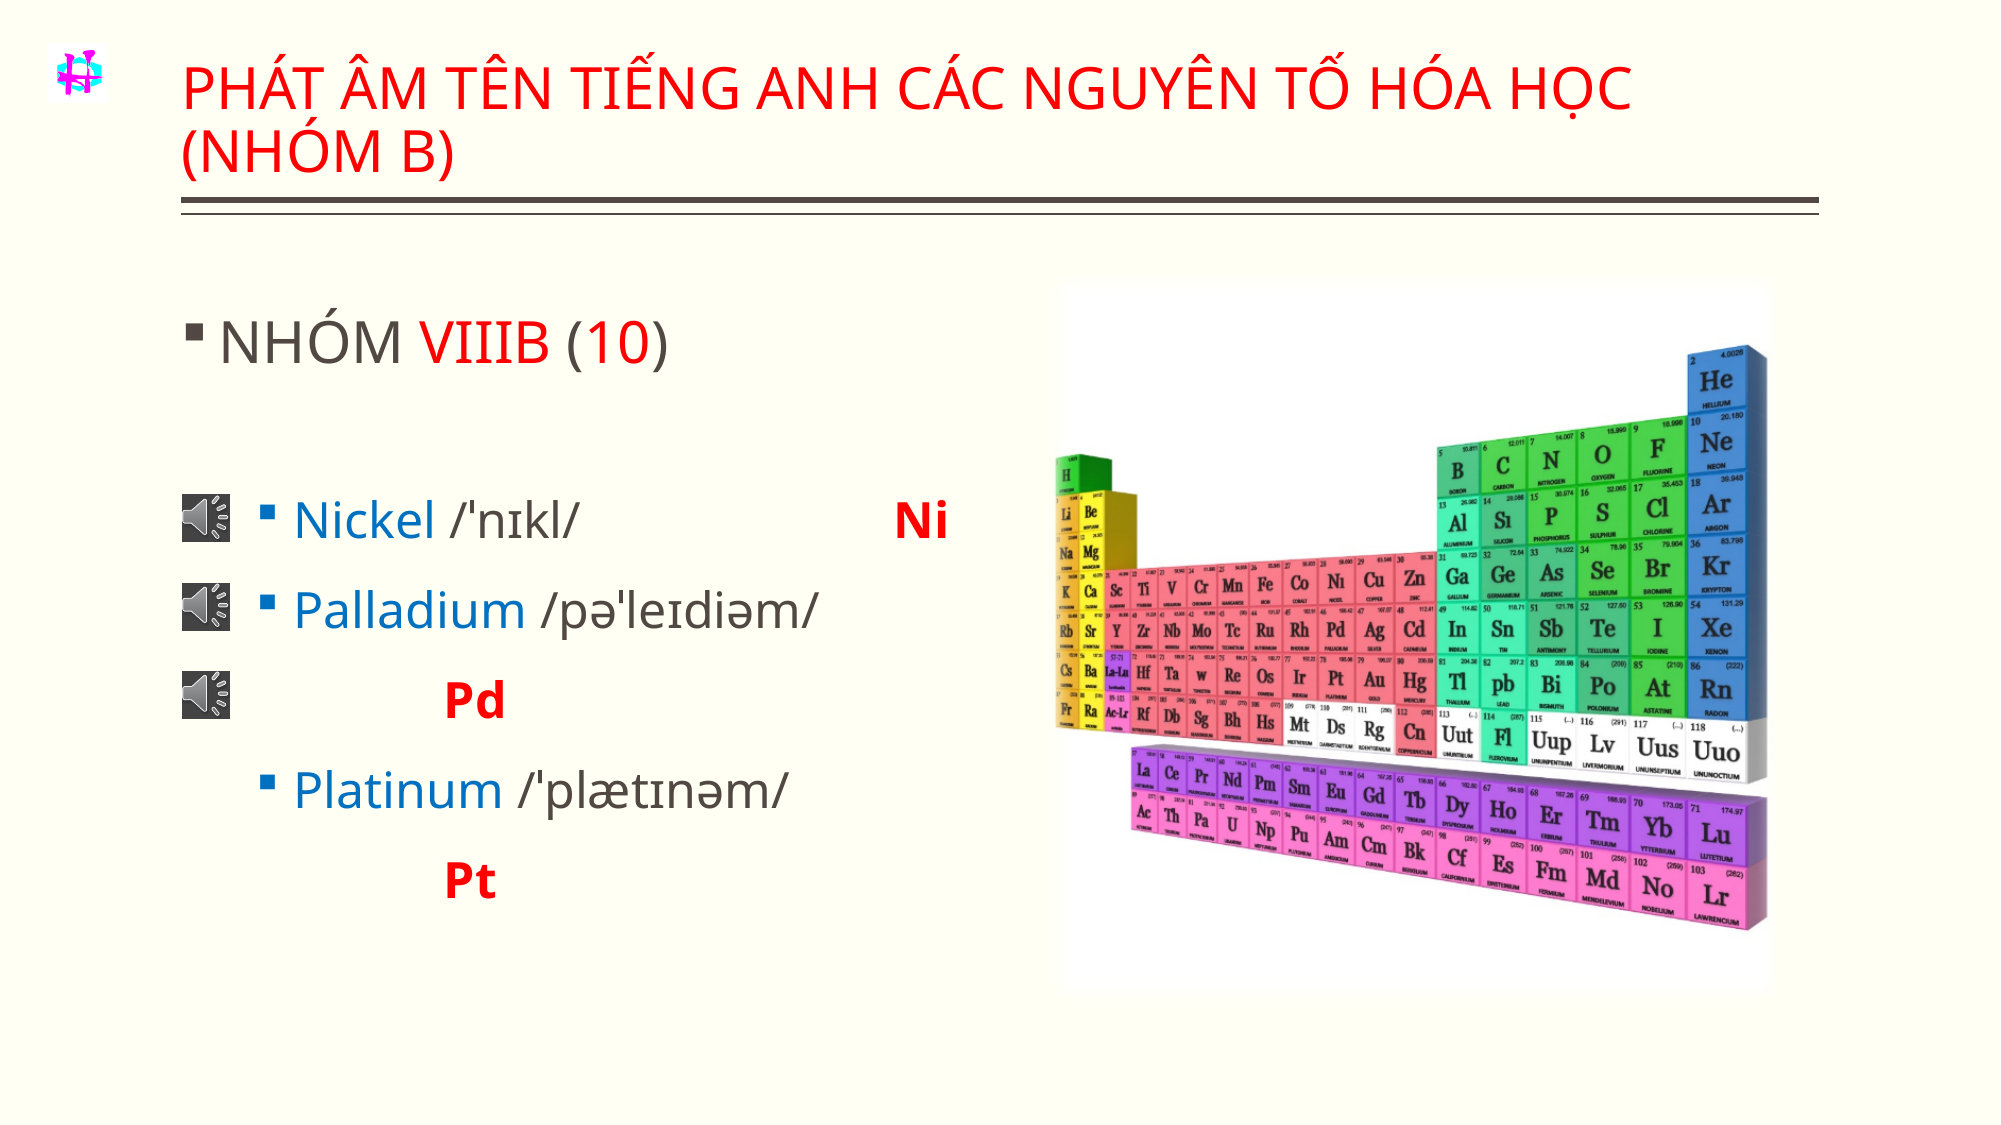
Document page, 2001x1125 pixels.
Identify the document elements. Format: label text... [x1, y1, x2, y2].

picture [181, 493, 232, 544]
title PHÁT ÂM TÊN TIẾNG ANH CÁC NGUYÊN TỐ HÓA HỌC (NHÓM B) [181, 12, 1819, 193]
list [1040, 262, 1791, 1013]
picture [48, 43, 108, 103]
picture [181, 581, 232, 632]
picture [181, 670, 232, 721]
list NHÓM VIIIB (10) Nickel /ˈnɪkl/ Ni Palladium /pəˈleɪdiəm/ Pd Platinum /ˈplætɪnəm/ Pt [181, 262, 1038, 1013]
